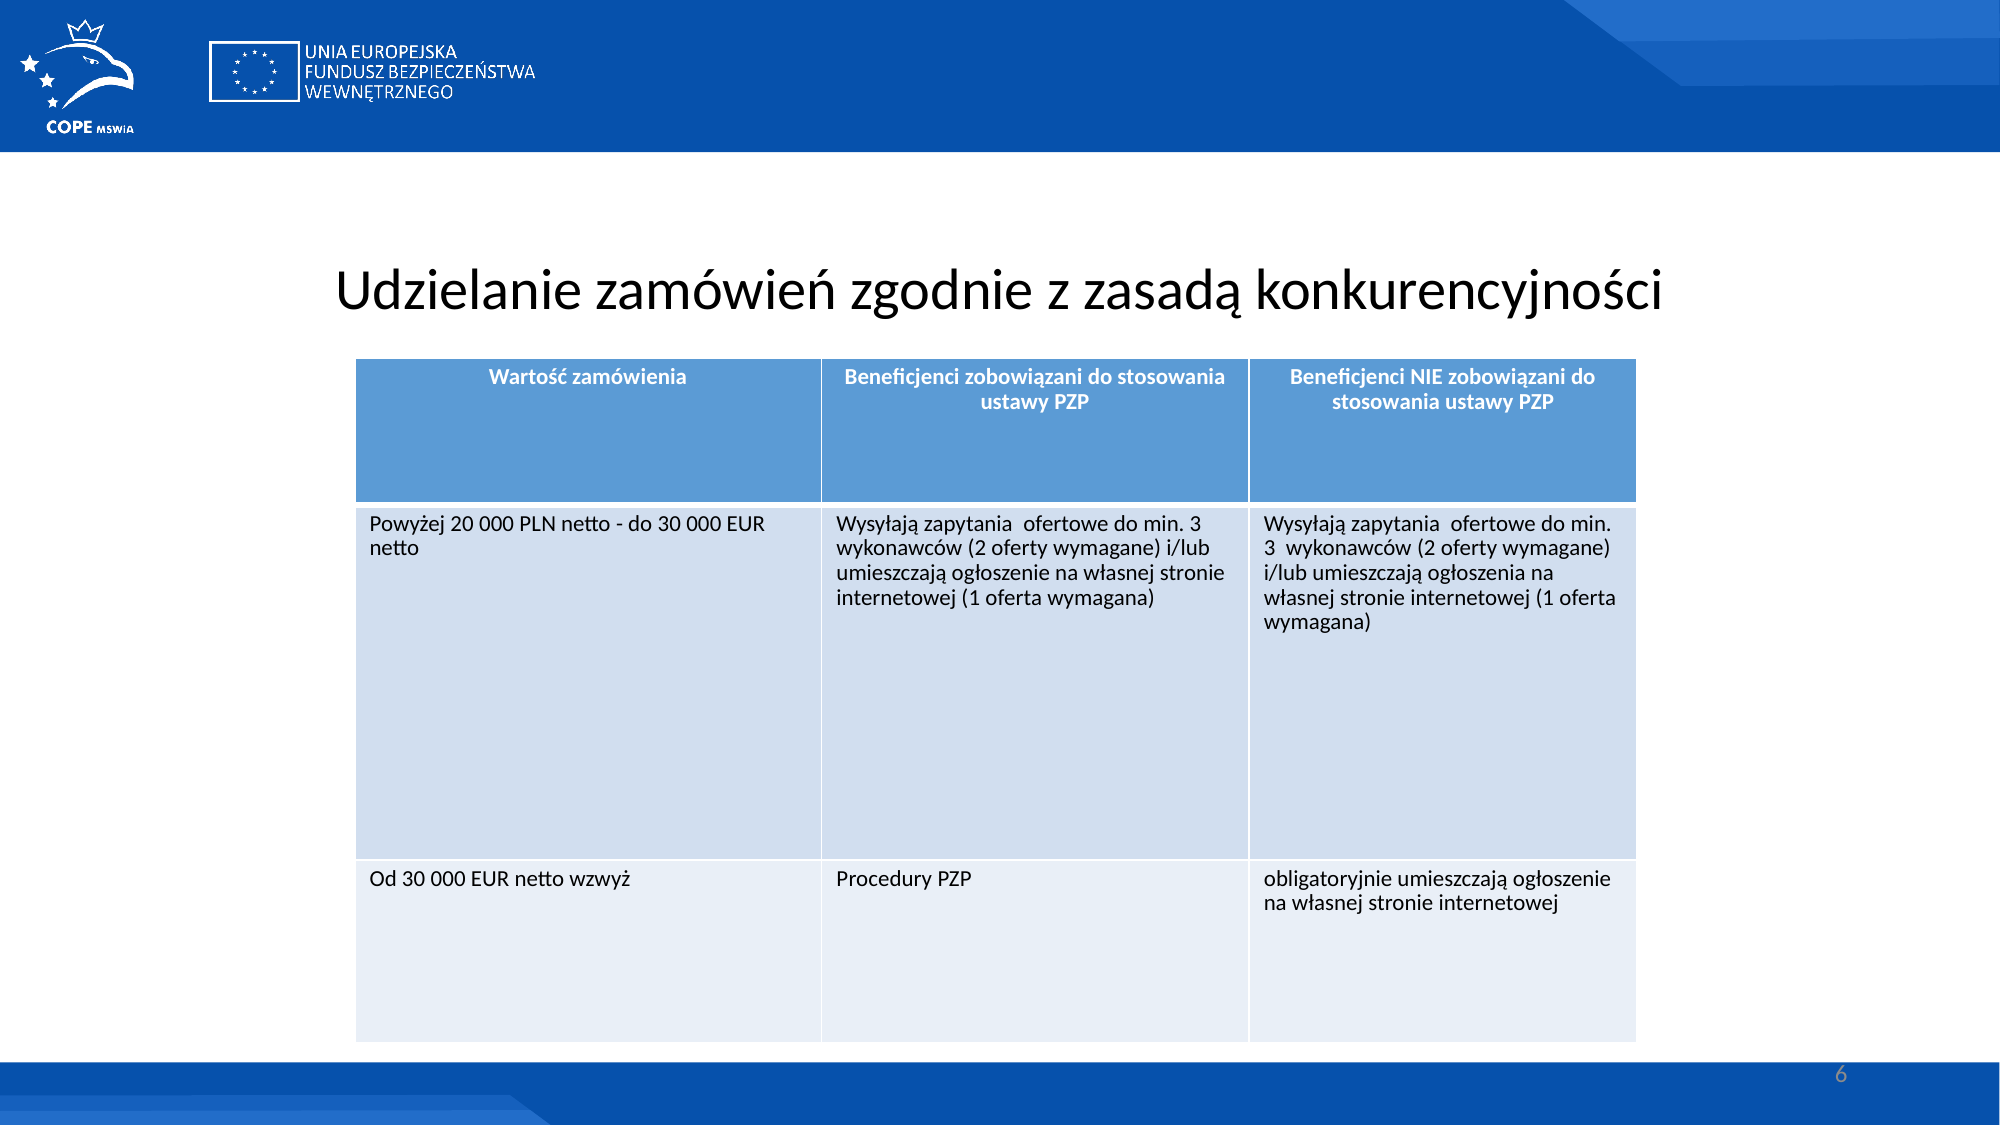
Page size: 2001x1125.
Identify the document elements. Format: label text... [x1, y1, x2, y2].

picture [0, 0, 153, 152]
picture [209, 41, 535, 59]
table_cell Wysyłają zapytania ofertowe do min. 3 wykonawców (2 oferty wymagane) i/lub umieszczają ogłoszenie na własnej stronie internetowej (1 oferta wymagana) [822, 508, 1248, 859]
table_cell Procedury PZP [822, 861, 1248, 1042]
table_header Wartość zamówienia [356, 359, 821, 502]
slide_number 6 [1412, 1042, 1863, 1103]
table_cell Powyżej 20 000 PLN netto - do 30 000 EUR netto [356, 508, 821, 859]
table_cell Wysyłają zapytania ofertowe do min. 3 wykonawców (2 oferty wymagane) i/lub umieszczają ogłoszenia na własnej stronie internetowej (1 oferta wymagana) [1250, 508, 1636, 859]
table_cell Od 30 000 EUR netto wzwyż [356, 861, 821, 1042]
table_header Beneficjenci NIE zobowiązani do stosowania ustawy PZP [1250, 359, 1636, 502]
table_cell obligatoryjnie umieszczają ogłoszenie na własnej stronie internetowej [1250, 861, 1636, 1042]
list Udzielanie zamówień zgodnie z zasadą konkurencyjności [137, 252, 1863, 966]
table_header Beneficjenci zobowiązani do stosowania ustawy PZP [822, 359, 1248, 502]
title [137, 59, 1863, 252]
